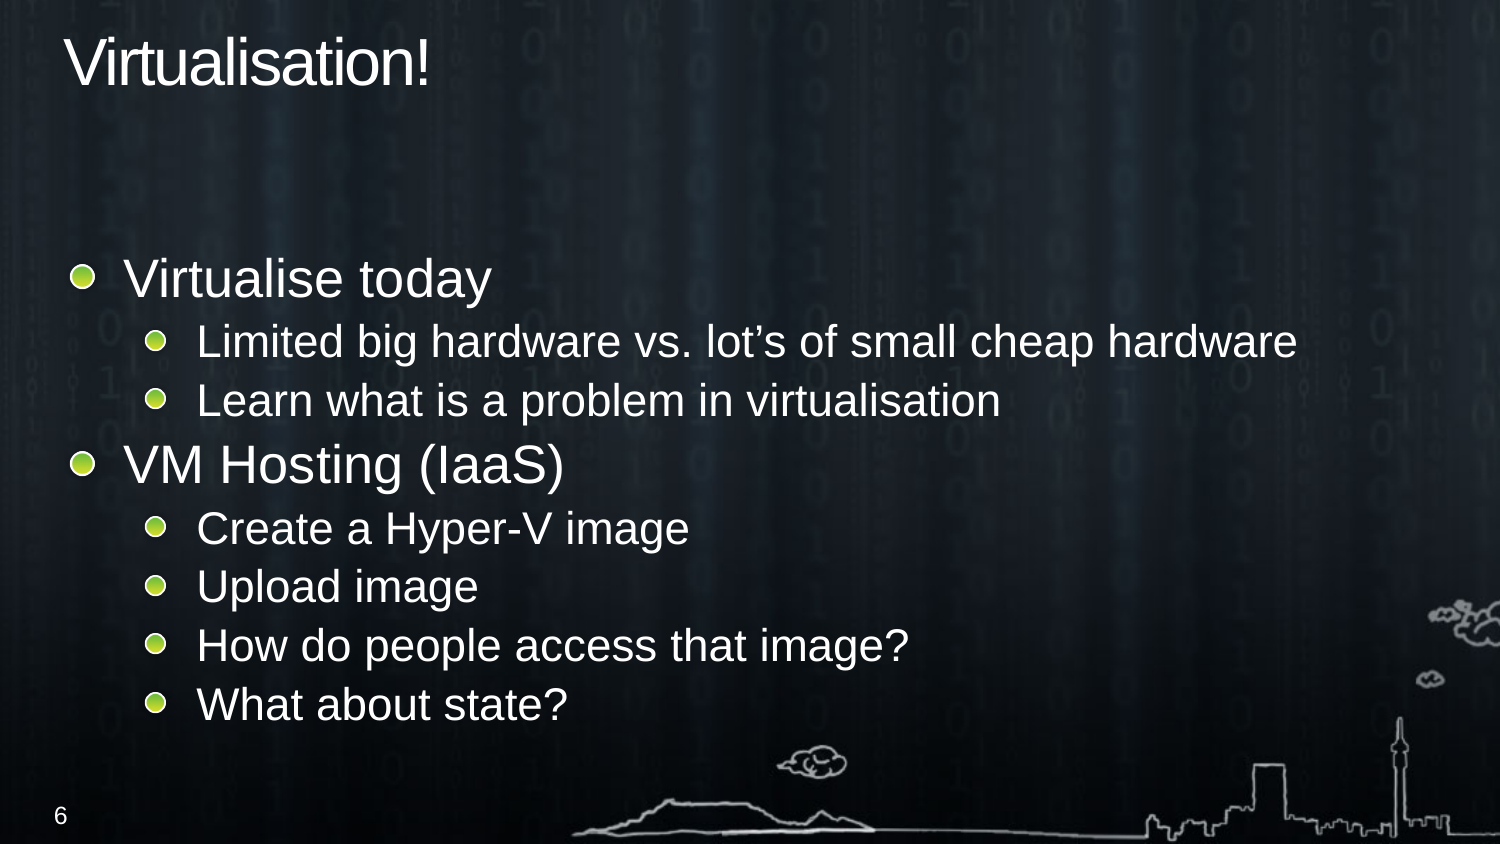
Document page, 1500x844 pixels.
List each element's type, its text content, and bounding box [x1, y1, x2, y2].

title Virtualisation! [63, 28, 1444, 101]
list Virtualise today Limited big hardware vs. lot’s of small cheap hardware Learn what is a problem in virtualisation VM Hosting (IaaS) Create a Hyper-V image Upload image How do people access that image? What about state? [63, 174, 1439, 745]
picture [0, 0, 1500, 844]
